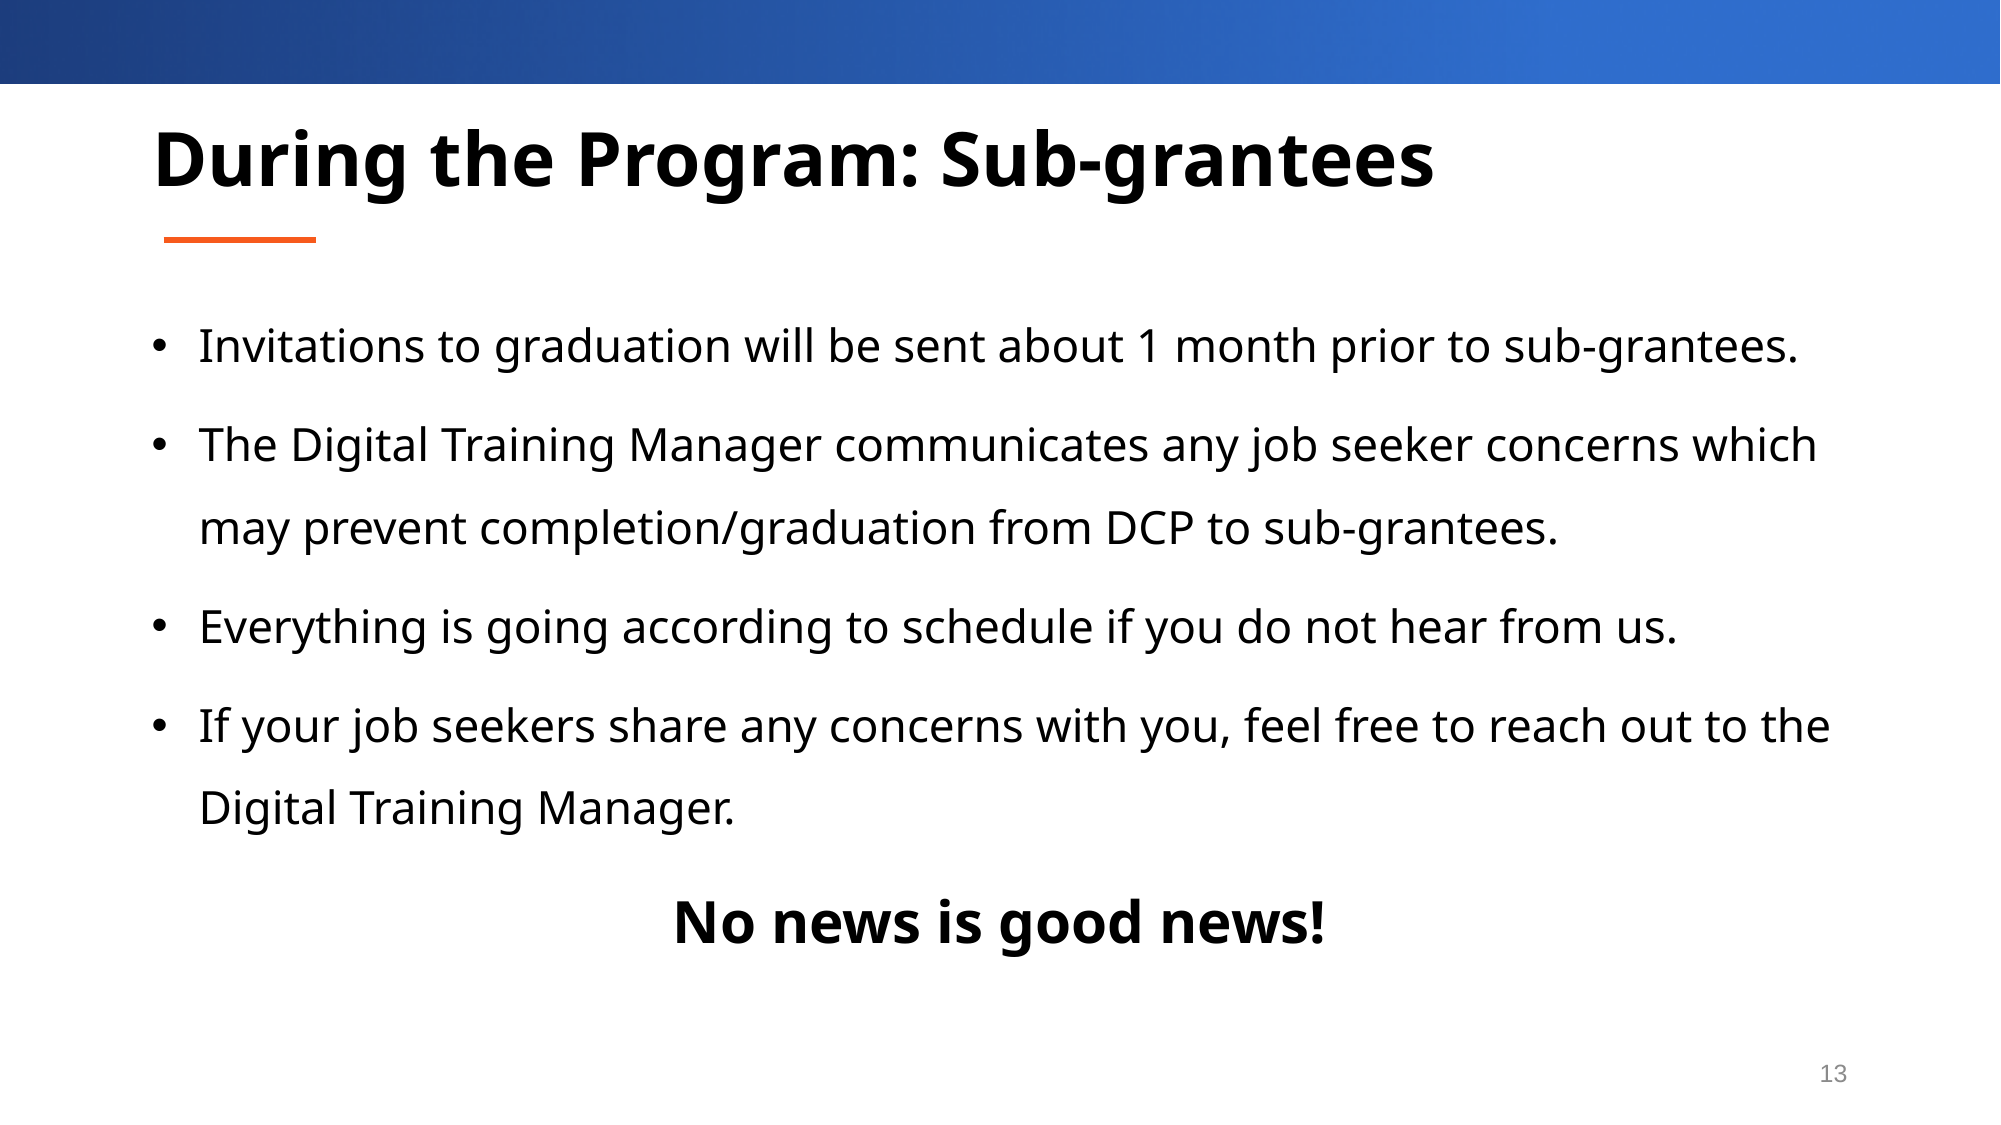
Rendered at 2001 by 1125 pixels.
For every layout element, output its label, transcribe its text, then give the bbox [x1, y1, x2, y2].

slide_number 13 [1412, 1042, 1863, 1103]
text_box Invitations to graduation will be sent about 1 month prior to sub-grantees. The Digital Training Manager communicates any job seeker concerns which may prevent completion/graduation from DCP to sub-grantees. Everything is going according to schedule if you do not hear from us. If your job seekers share any concerns with you, feel free to reach out to the Digital Training Manager. No news is good news! [136, 281, 1863, 963]
picture [0, 0, 2000, 84]
title During the Program: Sub-grantees [137, 83, 1862, 241]
